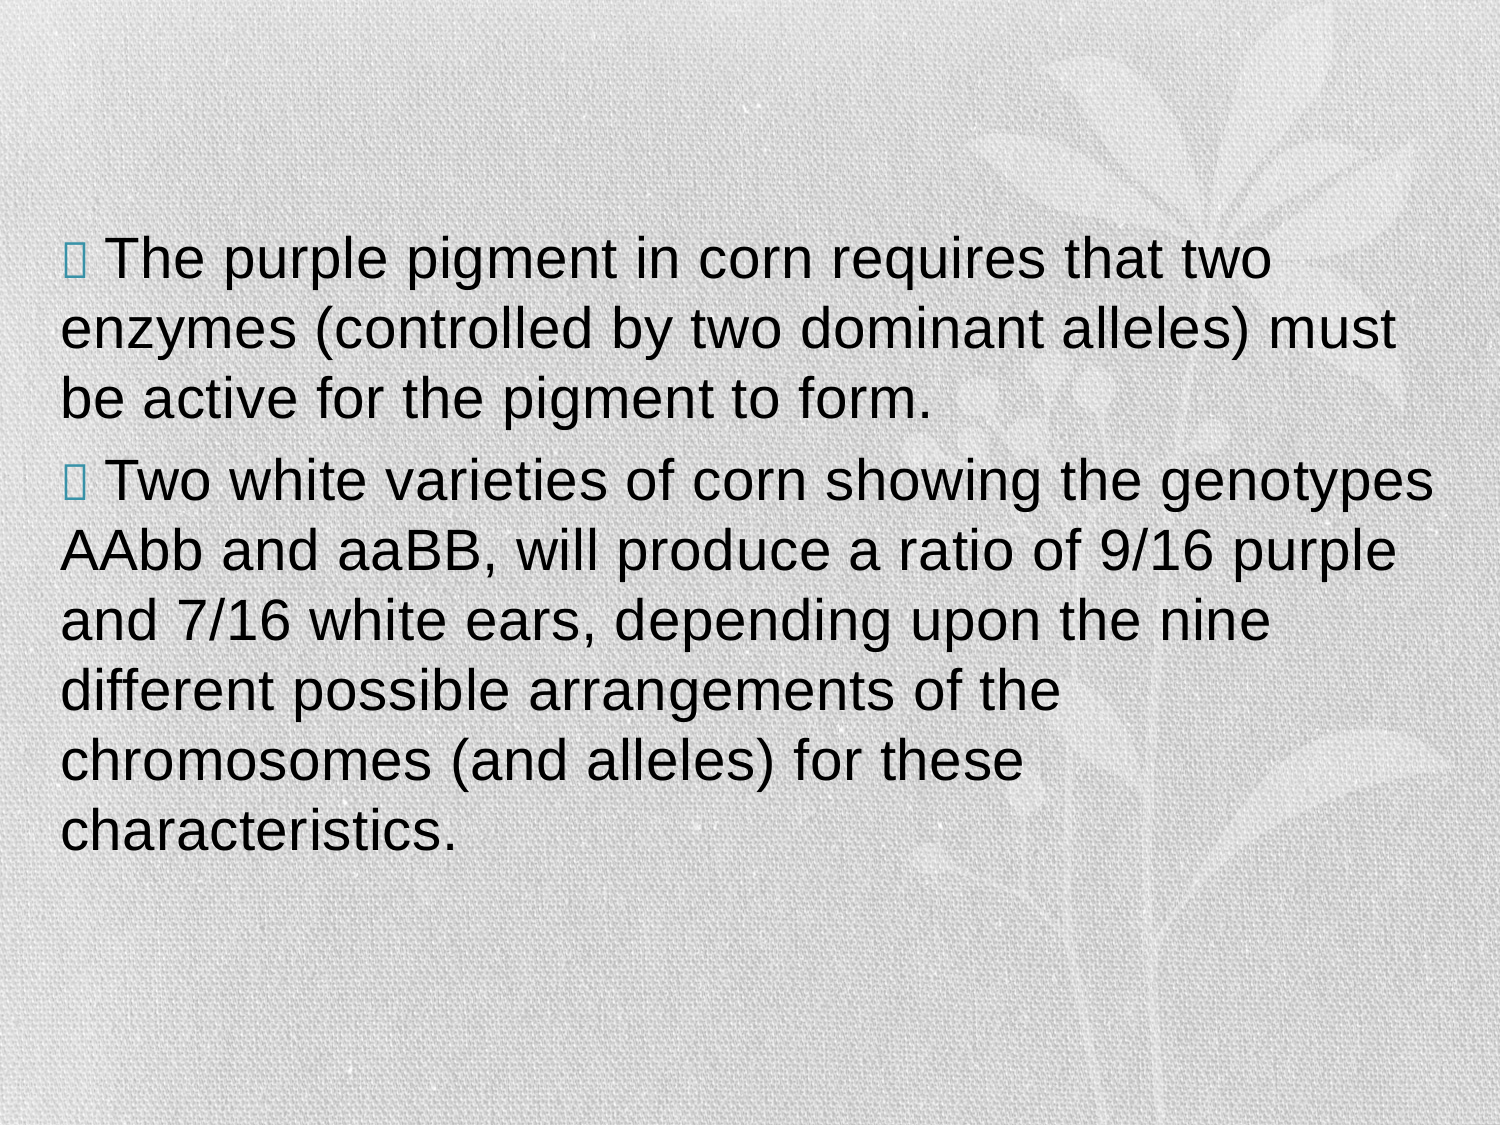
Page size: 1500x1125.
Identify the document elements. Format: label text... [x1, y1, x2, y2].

list  The purple pigment in corn requires that two enzymes (controlled by two dominant alleles) must be active for the pigment to form.  Two white varieties of corn showing the genotypes AAbb and aaBB, will produce a ratio of 9/16 purple and 7/16 white ears, depending upon the nine different possible arrangements of the chromosomes (and alleles) for these characteristics. [45, 213, 1455, 1023]
